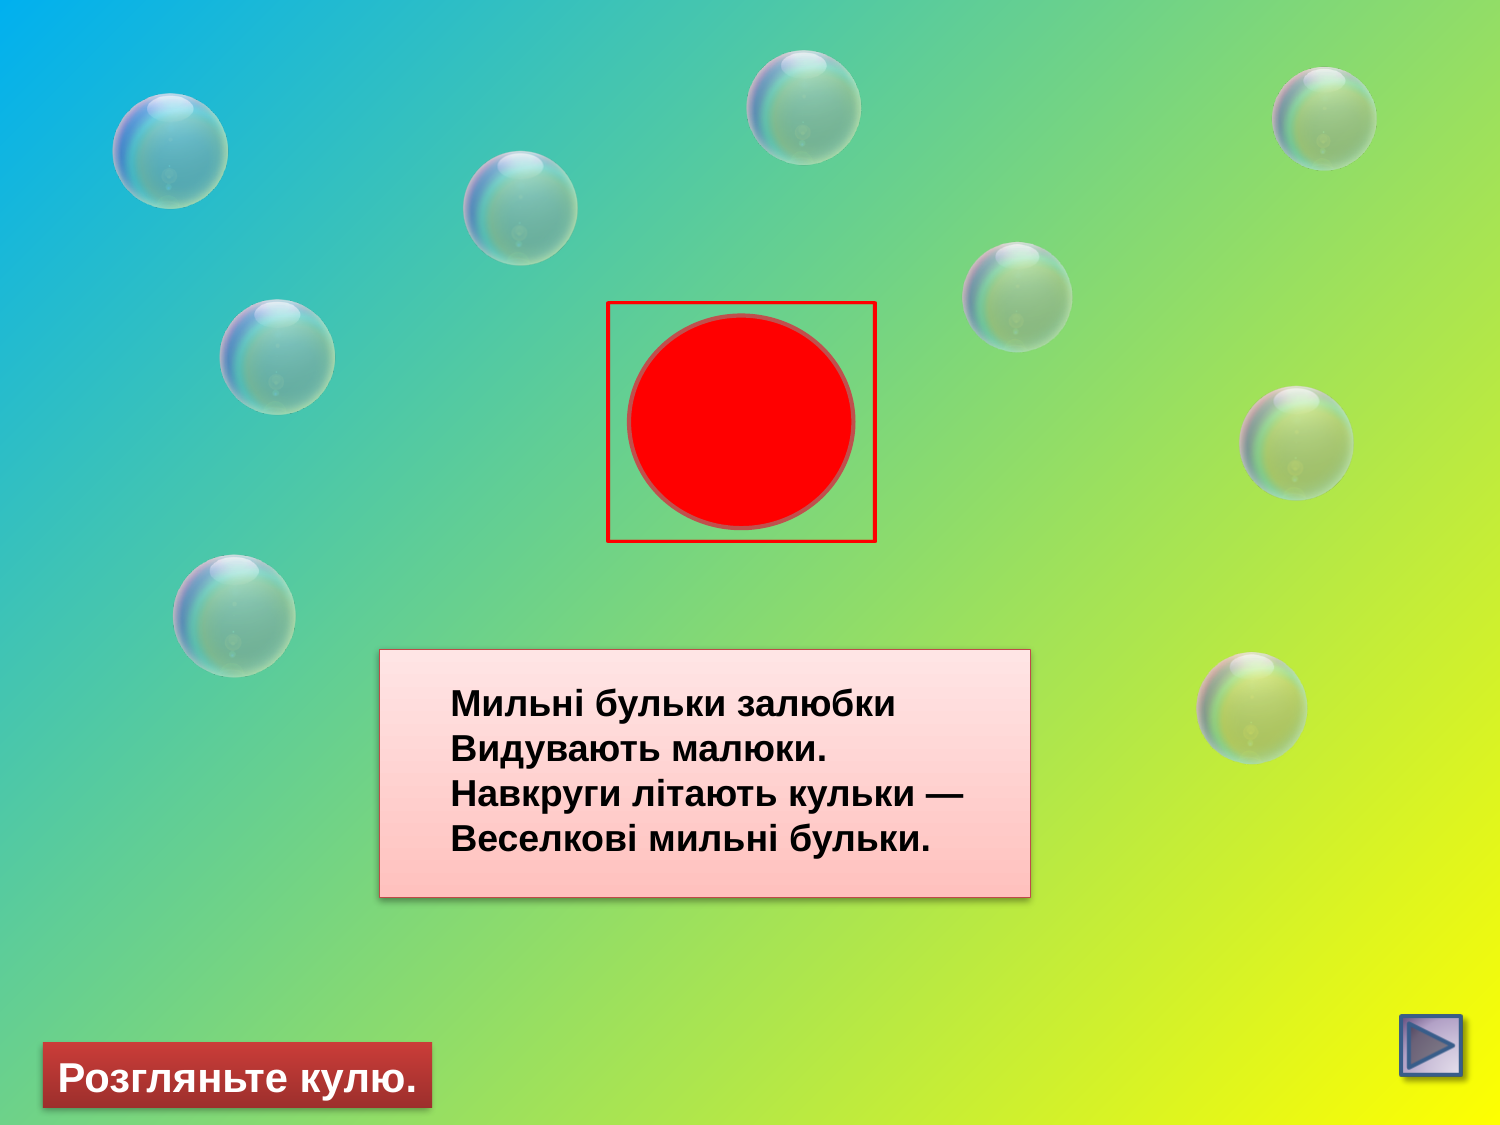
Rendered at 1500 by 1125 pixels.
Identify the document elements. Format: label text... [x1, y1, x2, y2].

picture [1395, 1009, 1476, 1090]
picture [107, 88, 236, 216]
picture [213, 294, 342, 423]
picture [957, 237, 1079, 359]
picture [1190, 647, 1314, 771]
picture [605, 301, 877, 543]
picture [458, 146, 585, 274]
picture [740, 45, 868, 172]
text_box Розгляньте кулю. [42, 1042, 433, 1108]
picture [166, 549, 303, 685]
text_box Мильні бульки залюбки Видувають малюки. Навкруги літають кульки — Веселкові мильні бульки. [435, 671, 1047, 867]
picture [1233, 381, 1361, 508]
text_box [379, 649, 1031, 898]
picture [1267, 61, 1383, 178]
